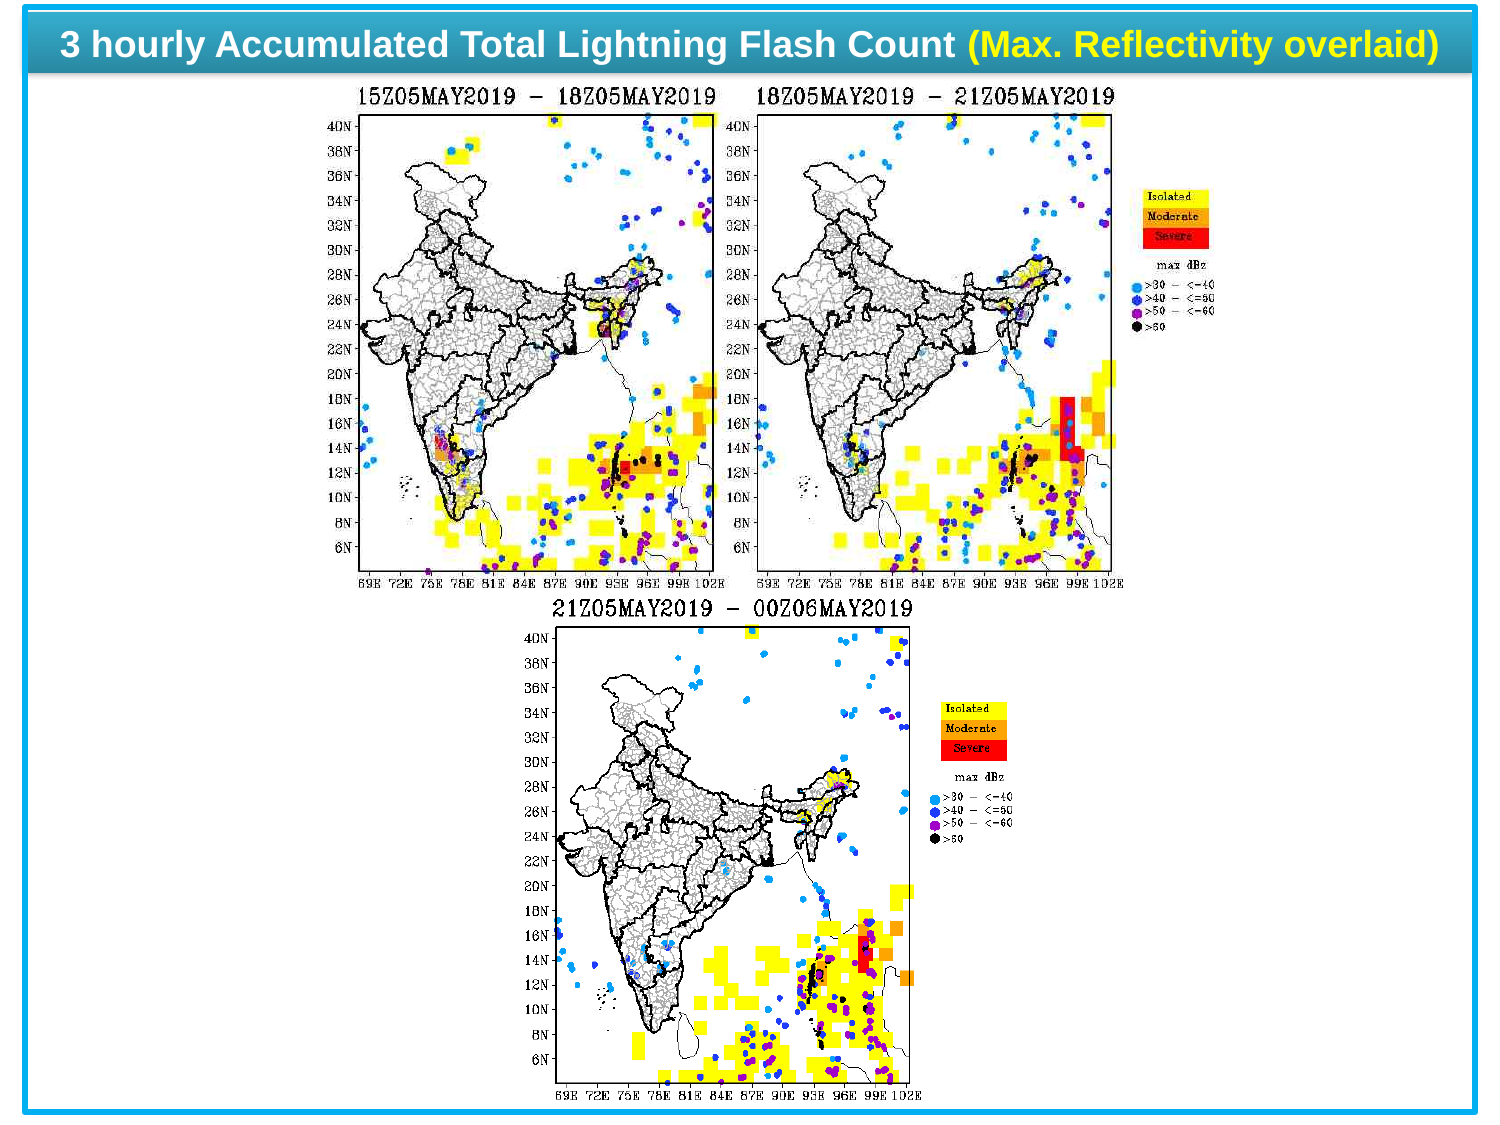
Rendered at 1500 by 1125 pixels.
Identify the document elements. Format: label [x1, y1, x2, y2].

picture [327, 87, 1214, 588]
text_box [23, 5, 1477, 1114]
picture [523, 599, 1013, 1101]
